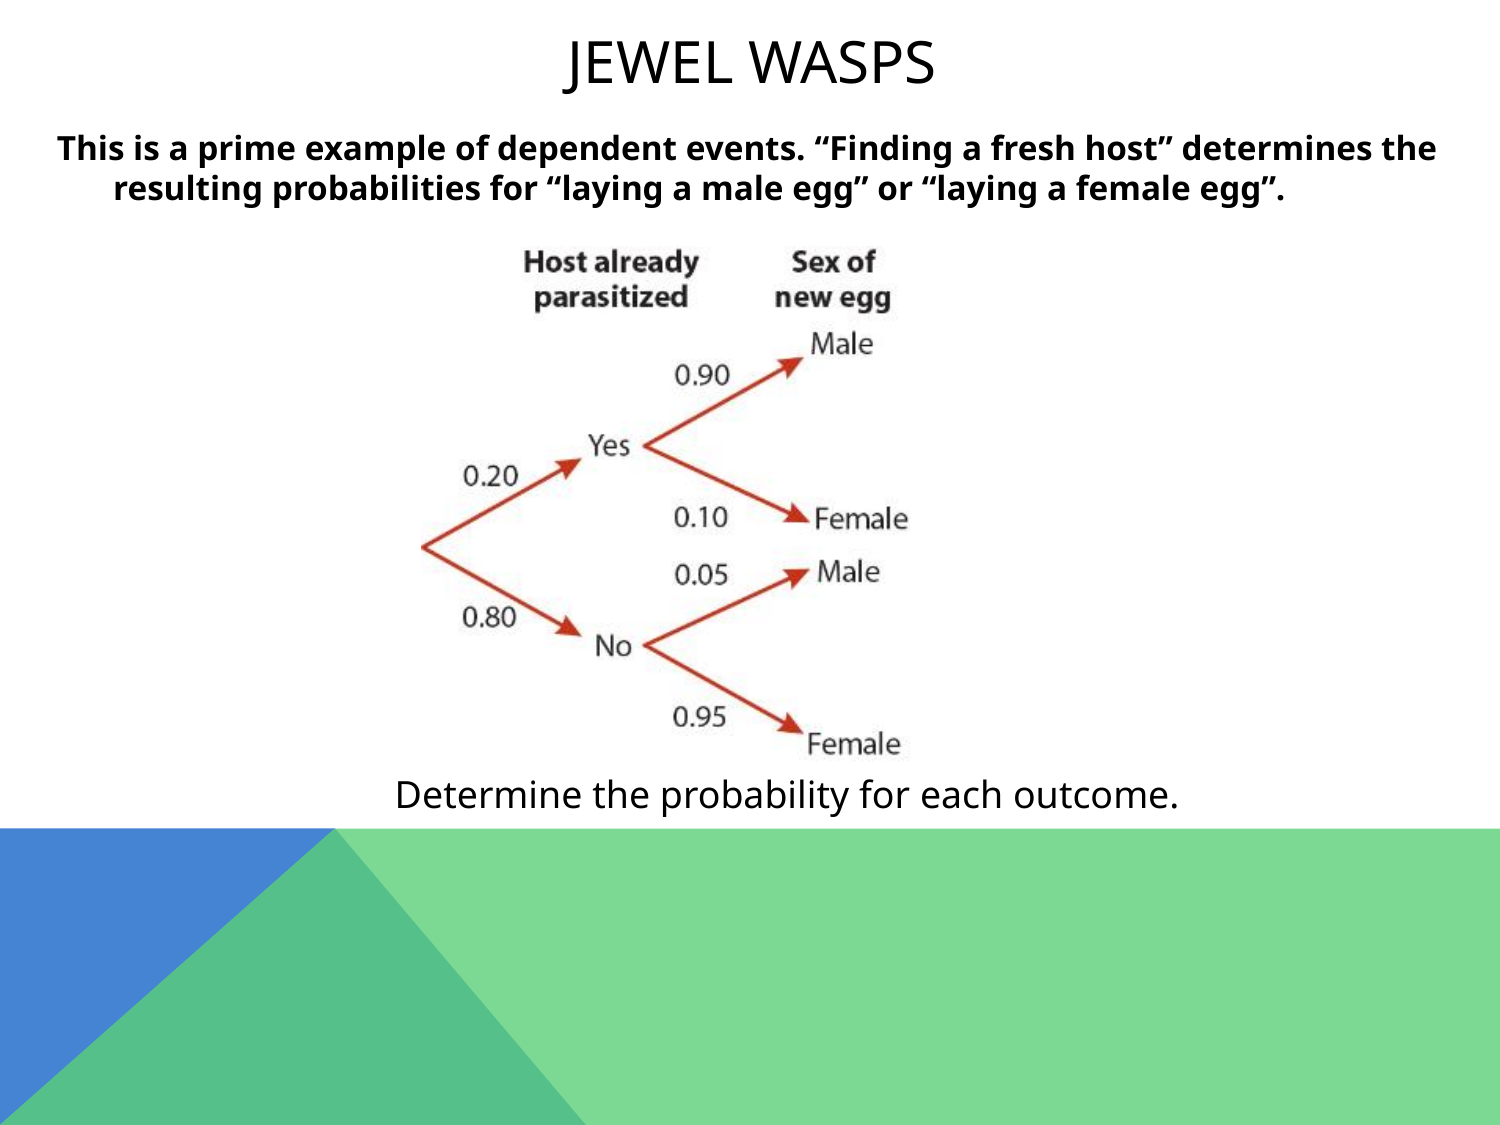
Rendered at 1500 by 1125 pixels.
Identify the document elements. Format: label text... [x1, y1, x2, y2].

text_box Determine the probability for each outcome. [379, 763, 1196, 824]
picture [420, 246, 942, 764]
list This is a prime example of dependent events. “Finding a fresh host” determines the resulting probabilities for “laying a male egg” or “laying a female egg”. [41, 119, 1464, 708]
title Jewel Wasps [135, 15, 1370, 105]
